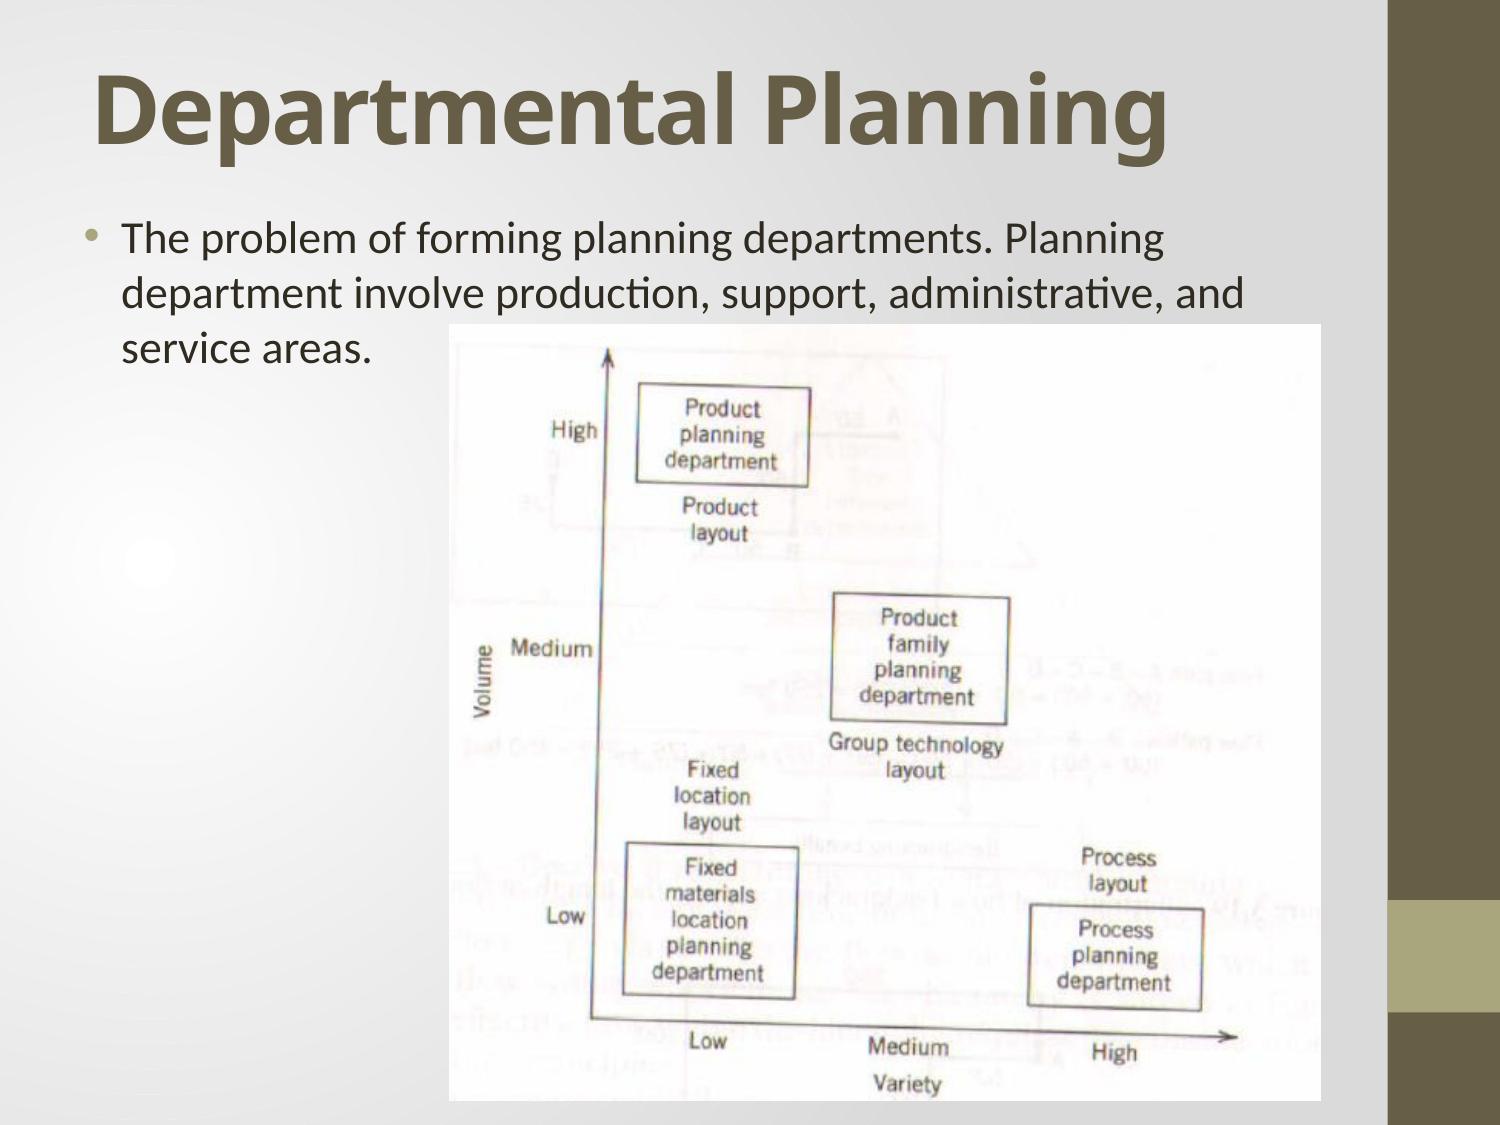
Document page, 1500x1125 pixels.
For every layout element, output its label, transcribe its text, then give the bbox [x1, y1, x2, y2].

picture [449, 324, 1321, 1101]
list The problem of forming planning departments. Planning department involve production, support, administrative, and service areas. [50, 200, 1300, 988]
title Departmental Planning [75, 12, 1325, 200]
